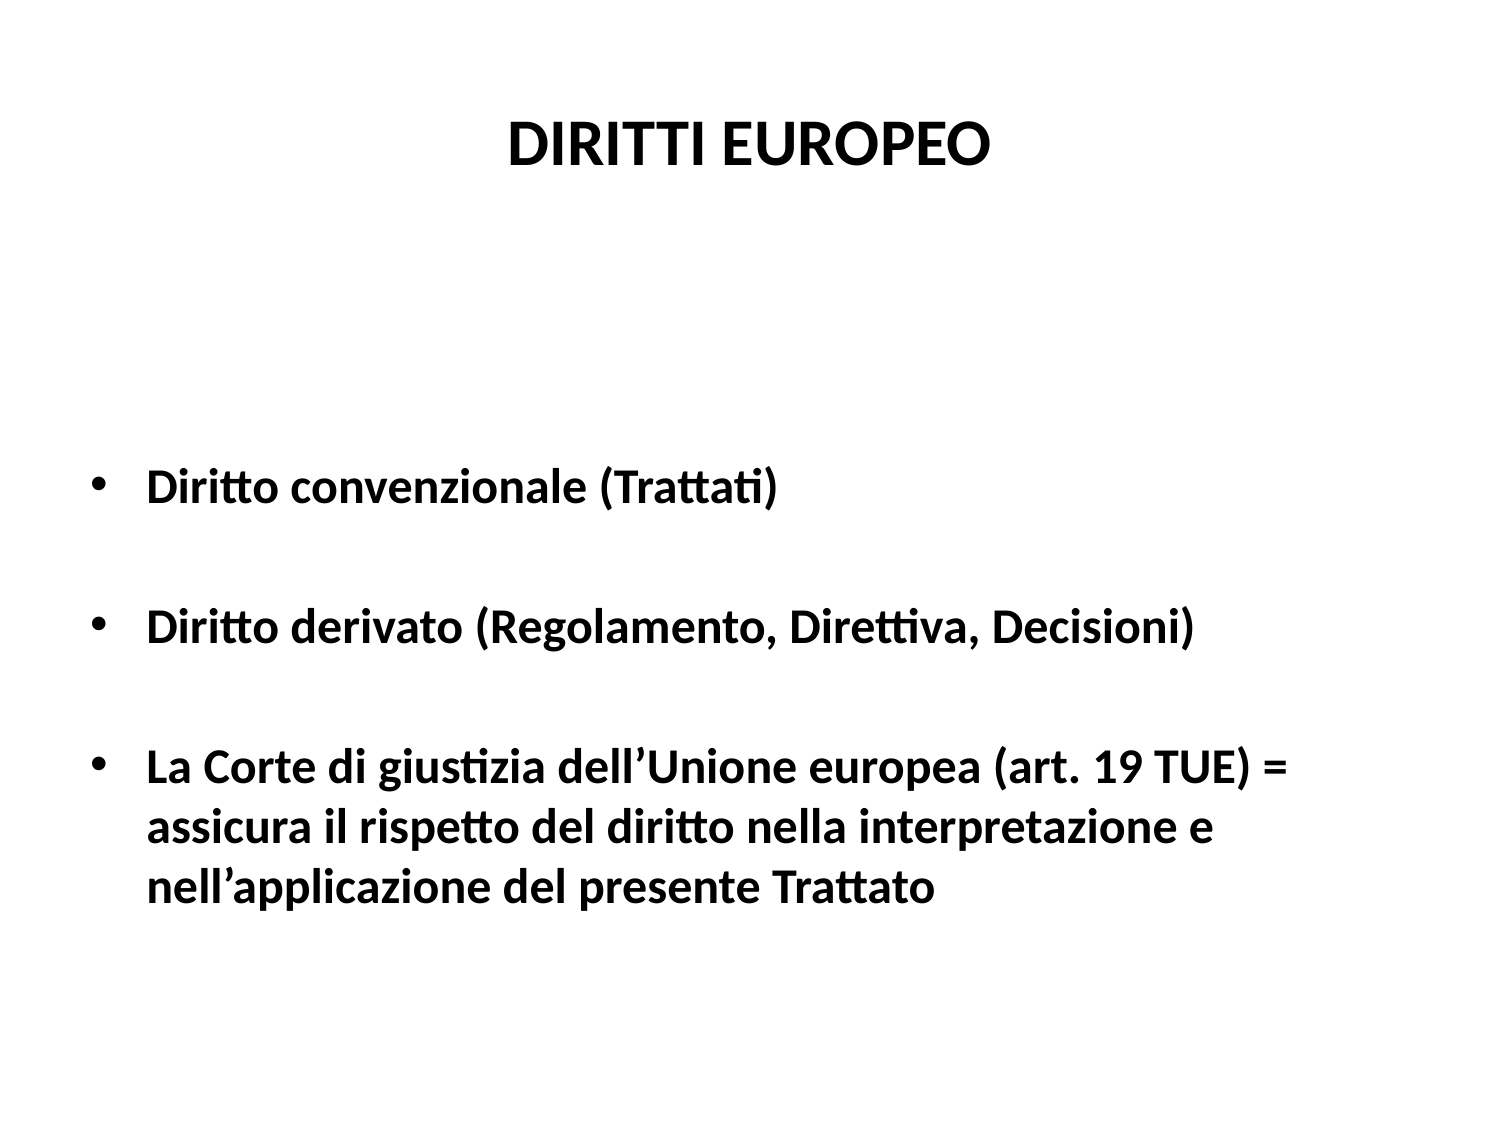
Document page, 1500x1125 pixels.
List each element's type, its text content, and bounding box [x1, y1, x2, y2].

title DIRITTI EUROPEO [74, 44, 1426, 233]
list Diritto convenzionale (Trattati) Diritto derivato (Regolamento, Direttiva, Decisioni) La Corte di giustizia dell’Unione europea (art. 19 TUE) = assicura il rispetto del diritto nella interpretazione e nell’applicazione del presente Trattato [74, 262, 1426, 1006]
